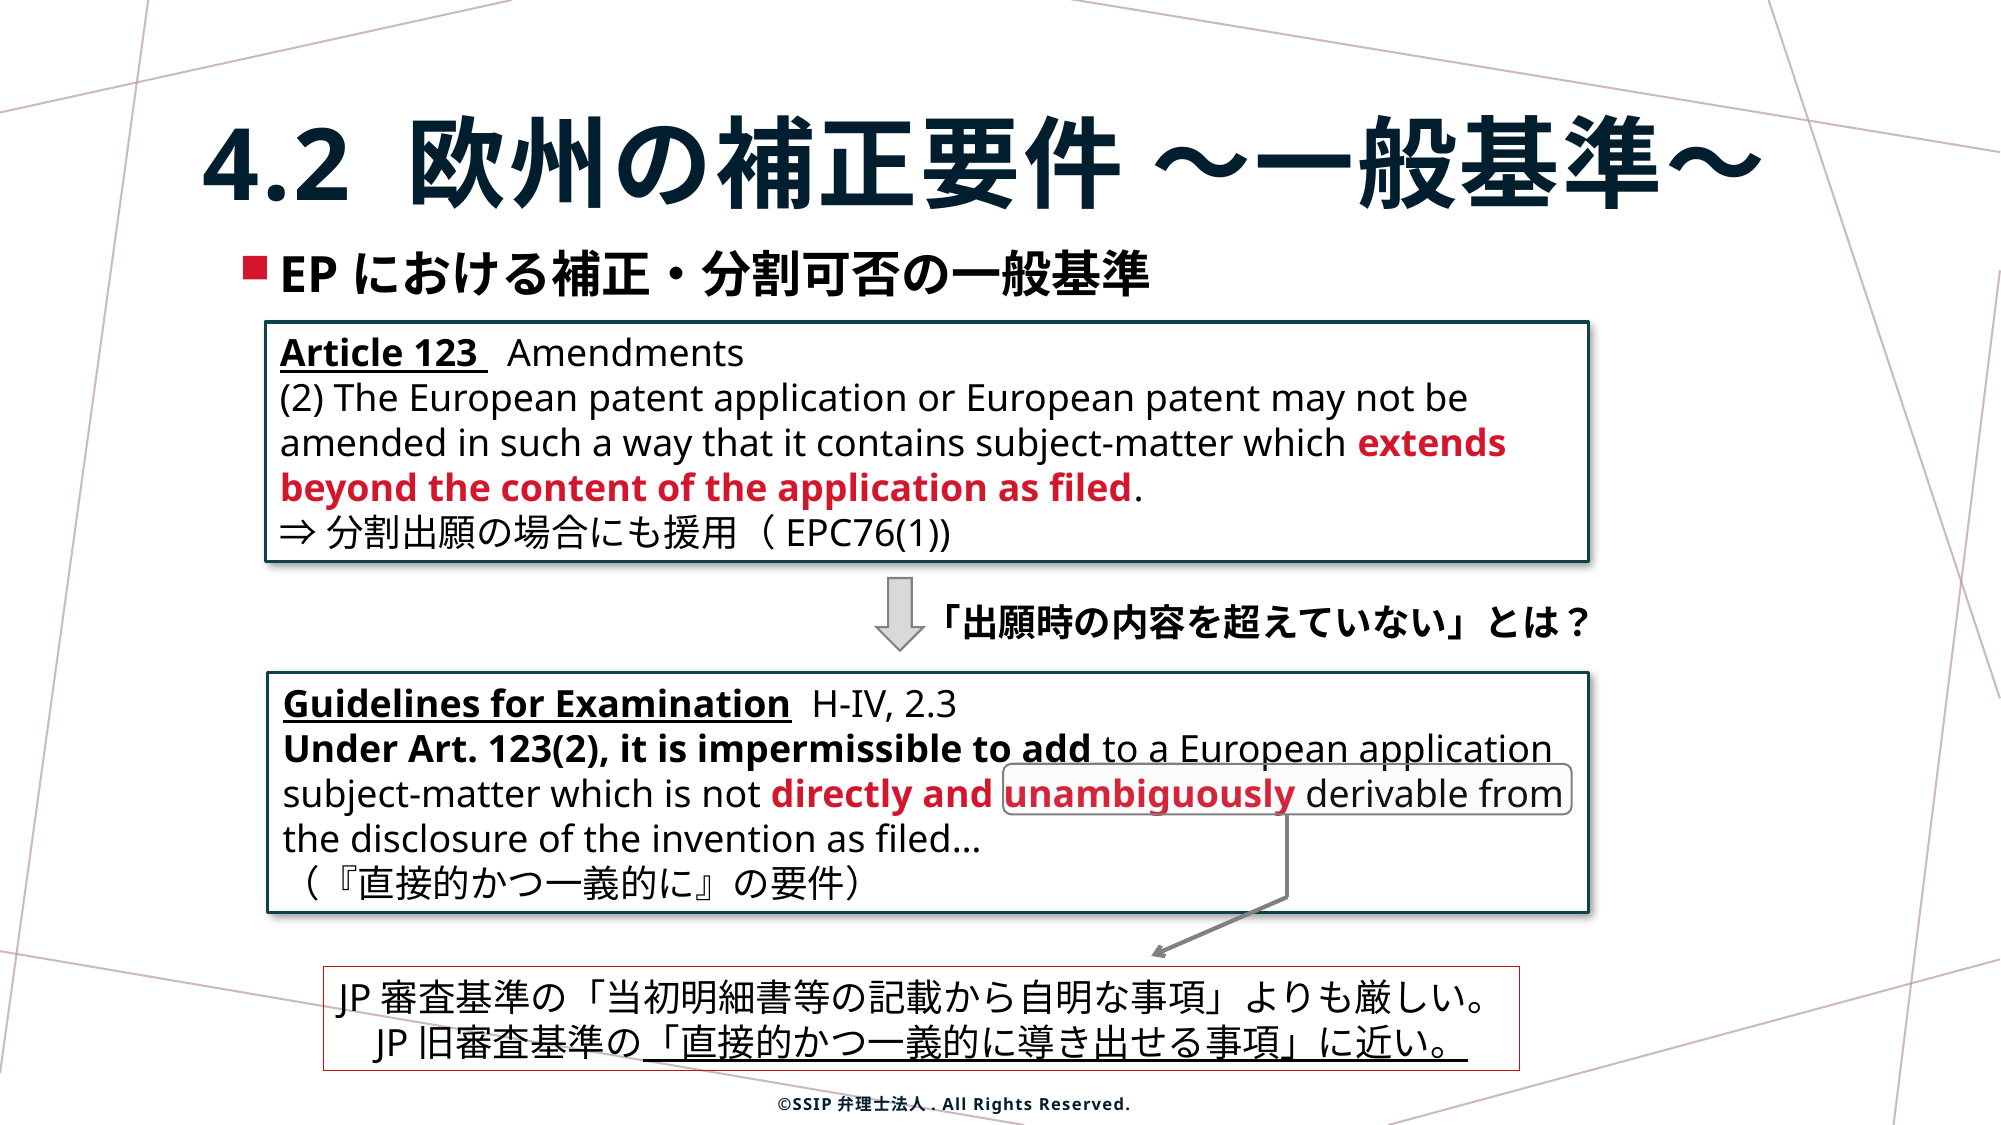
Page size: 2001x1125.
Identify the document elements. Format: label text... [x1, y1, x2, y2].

text_box [1002, 762, 1573, 816]
text_box Guidelines for Examination H-IV, 2.3 Under Art. 123(2), it is impermissible to add to a European application subject-matter which is not directly and unambiguously derivable from the disclosure of the invention as filed… （『直接的かつ一義的に』の要件） [267, 672, 1589, 913]
text_box 「出願時の内容を超えていない」とは？ [909, 591, 1613, 652]
text_box [242, 255, 268, 280]
text_box [873, 576, 913, 653]
footer ©SSIP弁理士法人. All Rights Reserved. [759, 1072, 1185, 1125]
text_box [1151, 896, 1288, 956]
text_box JP審査基準の「当初明細書等の記載から自明な事項」よりも厳しい。 JP旧審査基準の「直接的かつ一義的に導き出せる事項」に近い。 [323, 966, 1520, 1071]
text_box EPにおける補正・分割可否の一般基準 [265, 235, 1258, 311]
text_box 4.2 欧州の補正要件 ～一般基準～ [187, 87, 1813, 315]
text_box Article 123 Amendments (2) The European patent application or European patent may not be amended in such a way that it contains subject‑matter which extends beyond the content of the application as filed. ⇒分割出願の場合にも援用（EPC76(1)) [265, 321, 1589, 562]
